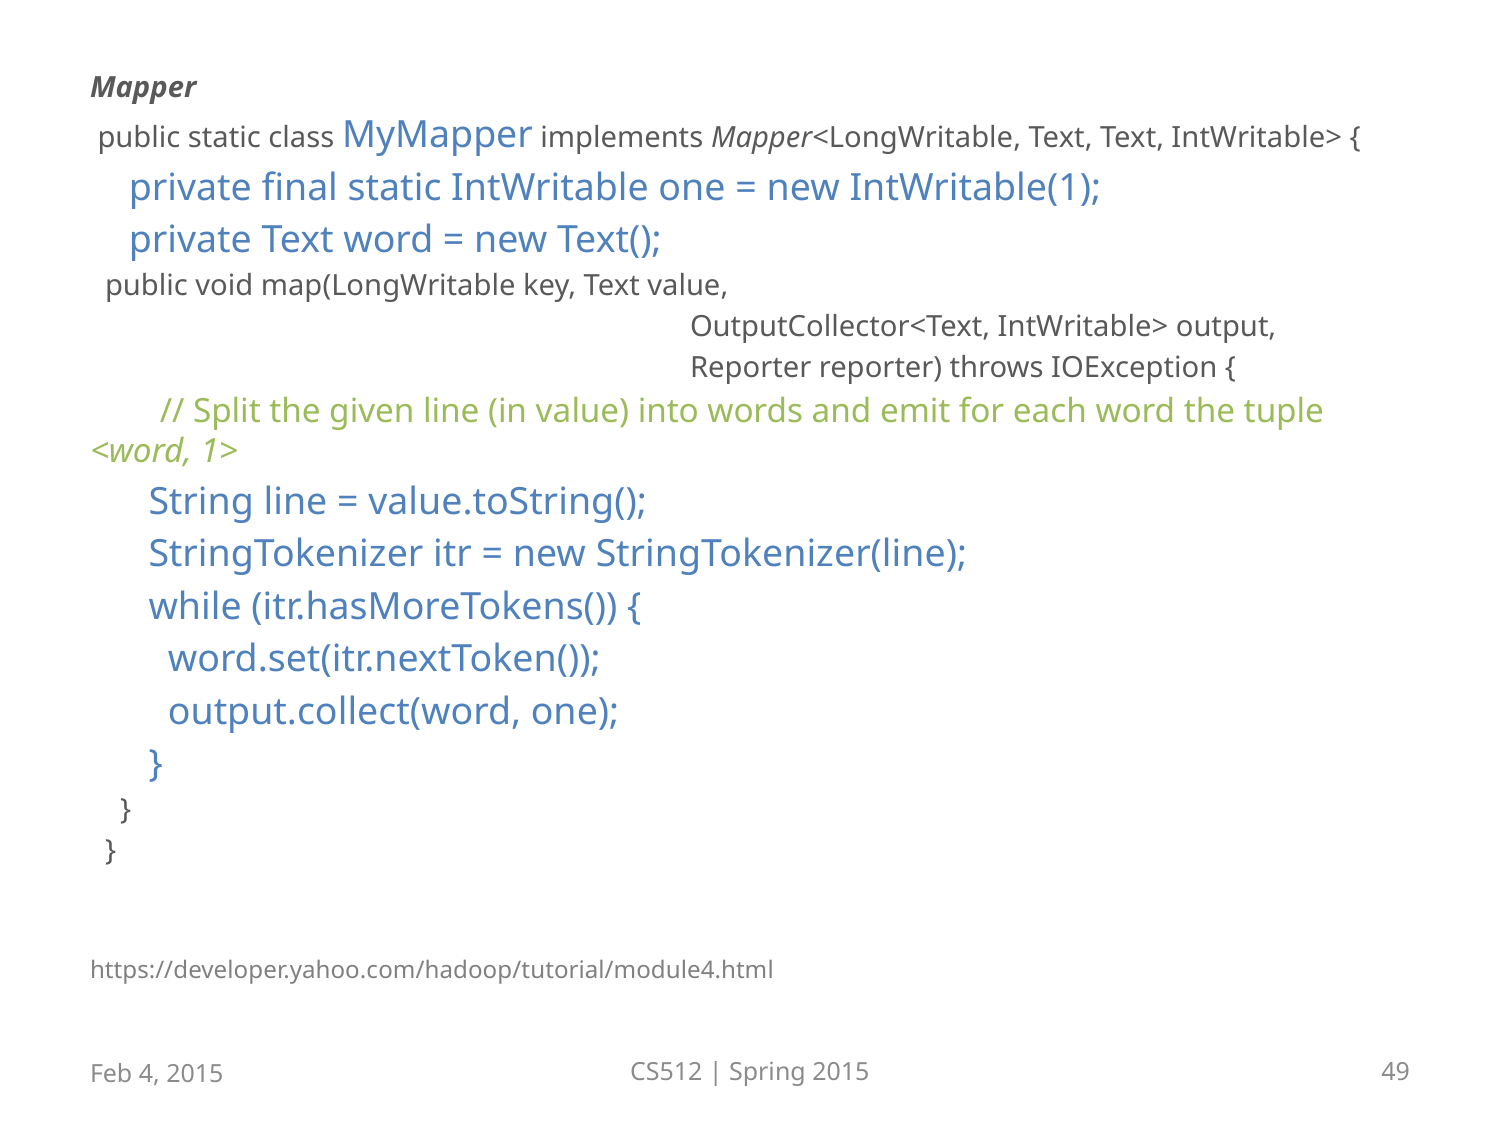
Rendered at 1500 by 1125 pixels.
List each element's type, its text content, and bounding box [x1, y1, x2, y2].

footer CS512 | Spring 2015 [512, 1042, 988, 1103]
slide_number 49 [1074, 1042, 1425, 1103]
list https://developer.yahoo.com/hadoop/tutorial/module4.html [75, 870, 1425, 992]
list Mapper public static class MyMapper implements Mapper<LongWritable, Text, Text, IntWritable> { private final static IntWritable one = new IntWritable(1); private Text word = new Text(); public void map(LongWritable key, Text value, OutputCollector<Text, IntWritable> output, Reporter reporter) throws IOException { // Split the given line (in value) into words and emit for each word the tuple <word, 1> String line = value.toString(); StringTokenizer itr = new StringTokenizer(line); while (itr.hasMoreTokens()) { word.set(itr.nextToken()); output.collect(word, one); } } } [75, 60, 1425, 862]
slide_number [75, 1042, 425, 1103]
